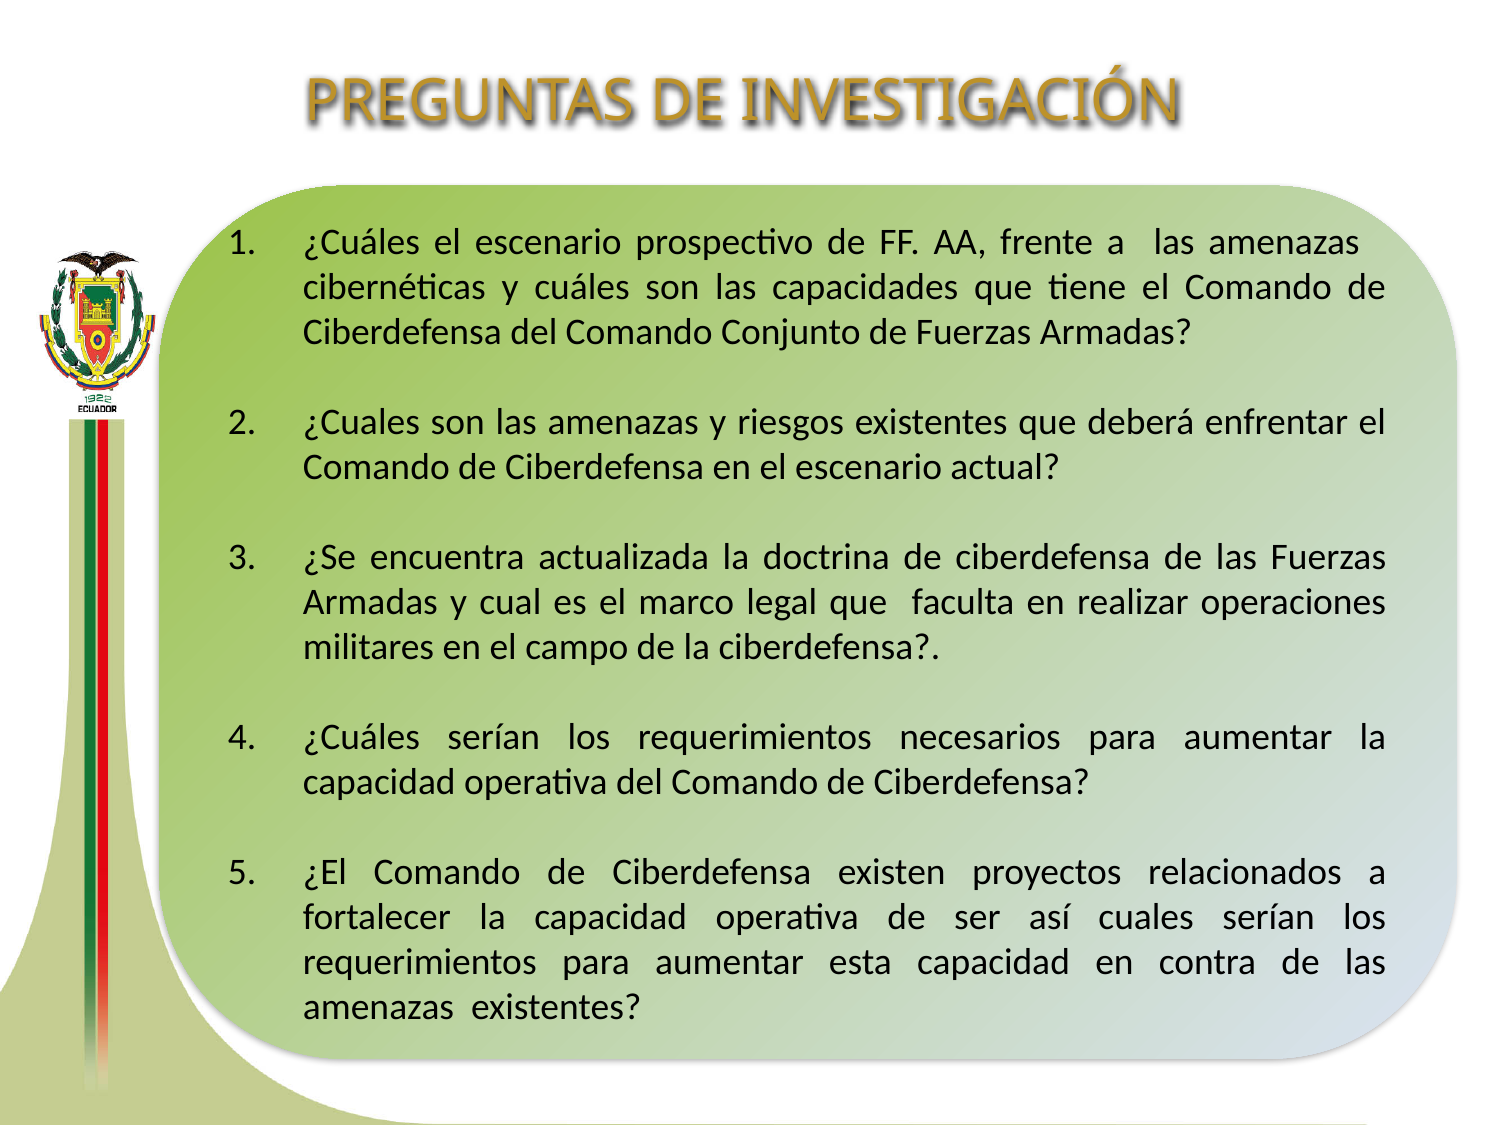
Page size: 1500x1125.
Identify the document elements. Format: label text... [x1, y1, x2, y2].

text_box PREGUNTAS DE INVESTIGACIÓN [28, 54, 1457, 140]
text_box ¿Cuáles el escenario prospectivo de FF. AA, frente a las amenazas cibernéticas y cuáles son las capacidades que tiene el Comando de Ciberdefensa del Comando Conjunto de Fuerzas Armadas? ¿Cuales son las amenazas y riesgos existentes que deberá enfrentar el Comando de Ciberdefensa en el escenario actual? ¿Se encuentra actualizada la doctrina de ciberdefensa de las Fuerzas Armadas y cual es el marco legal que faculta en realizar operaciones militares en el campo de la ciberdefensa?. ¿Cuáles serían los requerimientos necesarios para aumentar la capacidad operativa del Comando de Ciberdefensa? ¿El Comando de Ciberdefensa existen proyectos relacionados a fortalecer la capacidad operativa de ser así cuales serían los requerimientos para aumentar esta capacidad en contra de las amenazas existentes? [159, 185, 1457, 1059]
picture [0, 0, 1500, 1125]
